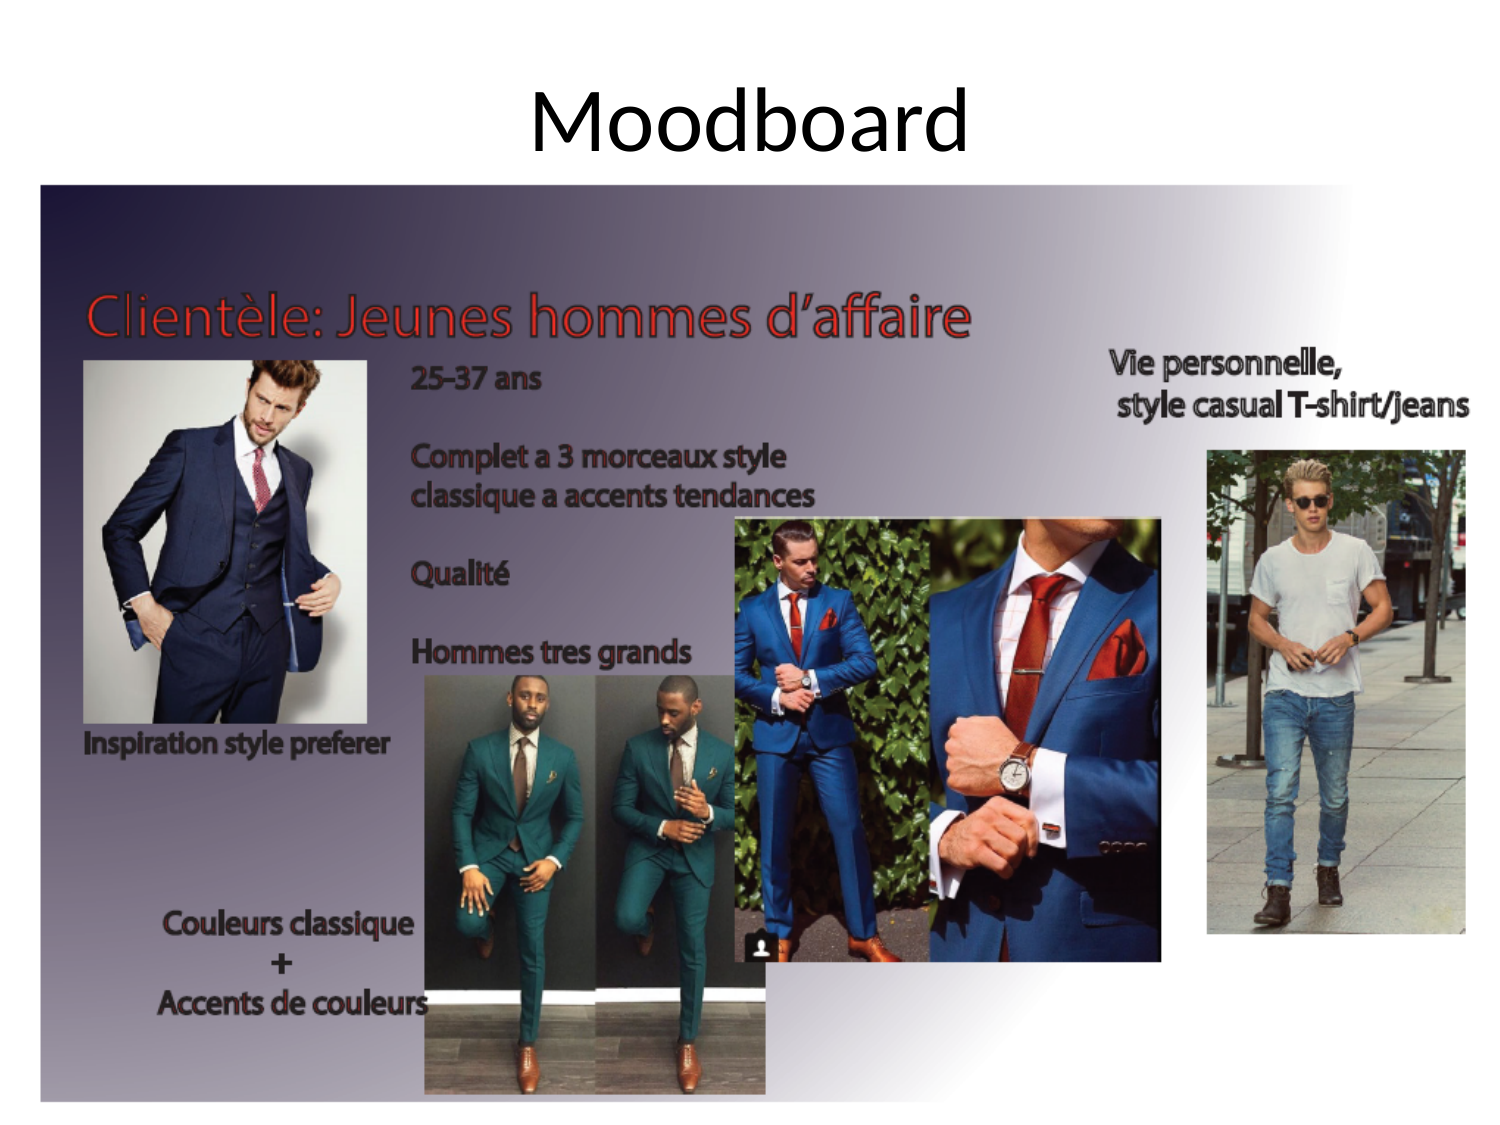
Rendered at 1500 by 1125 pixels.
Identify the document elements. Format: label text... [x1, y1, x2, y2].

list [29, 172, 1488, 1114]
title Moodboard [75, 45, 1425, 171]
